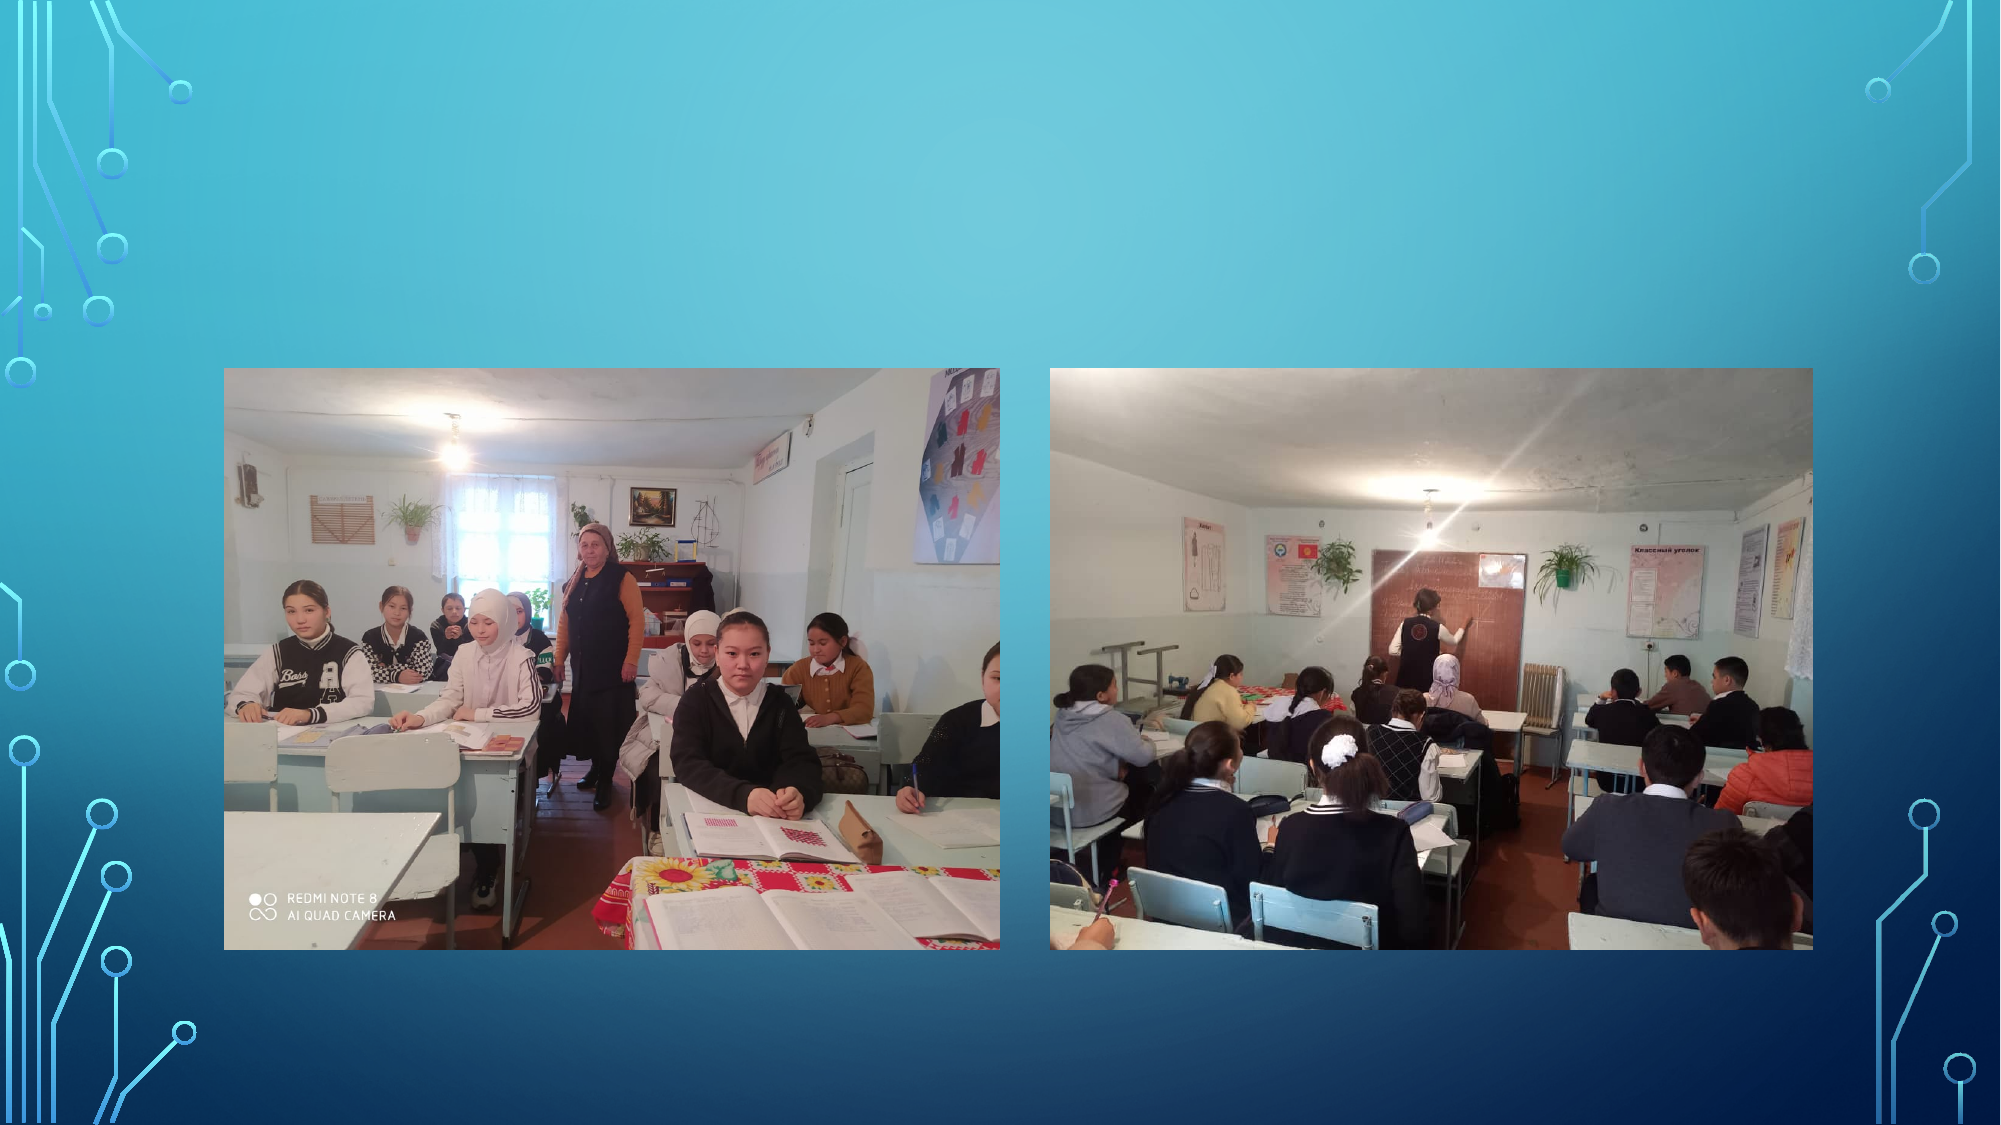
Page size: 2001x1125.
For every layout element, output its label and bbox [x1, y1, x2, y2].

list [1049, 368, 1813, 951]
list [224, 368, 1001, 951]
